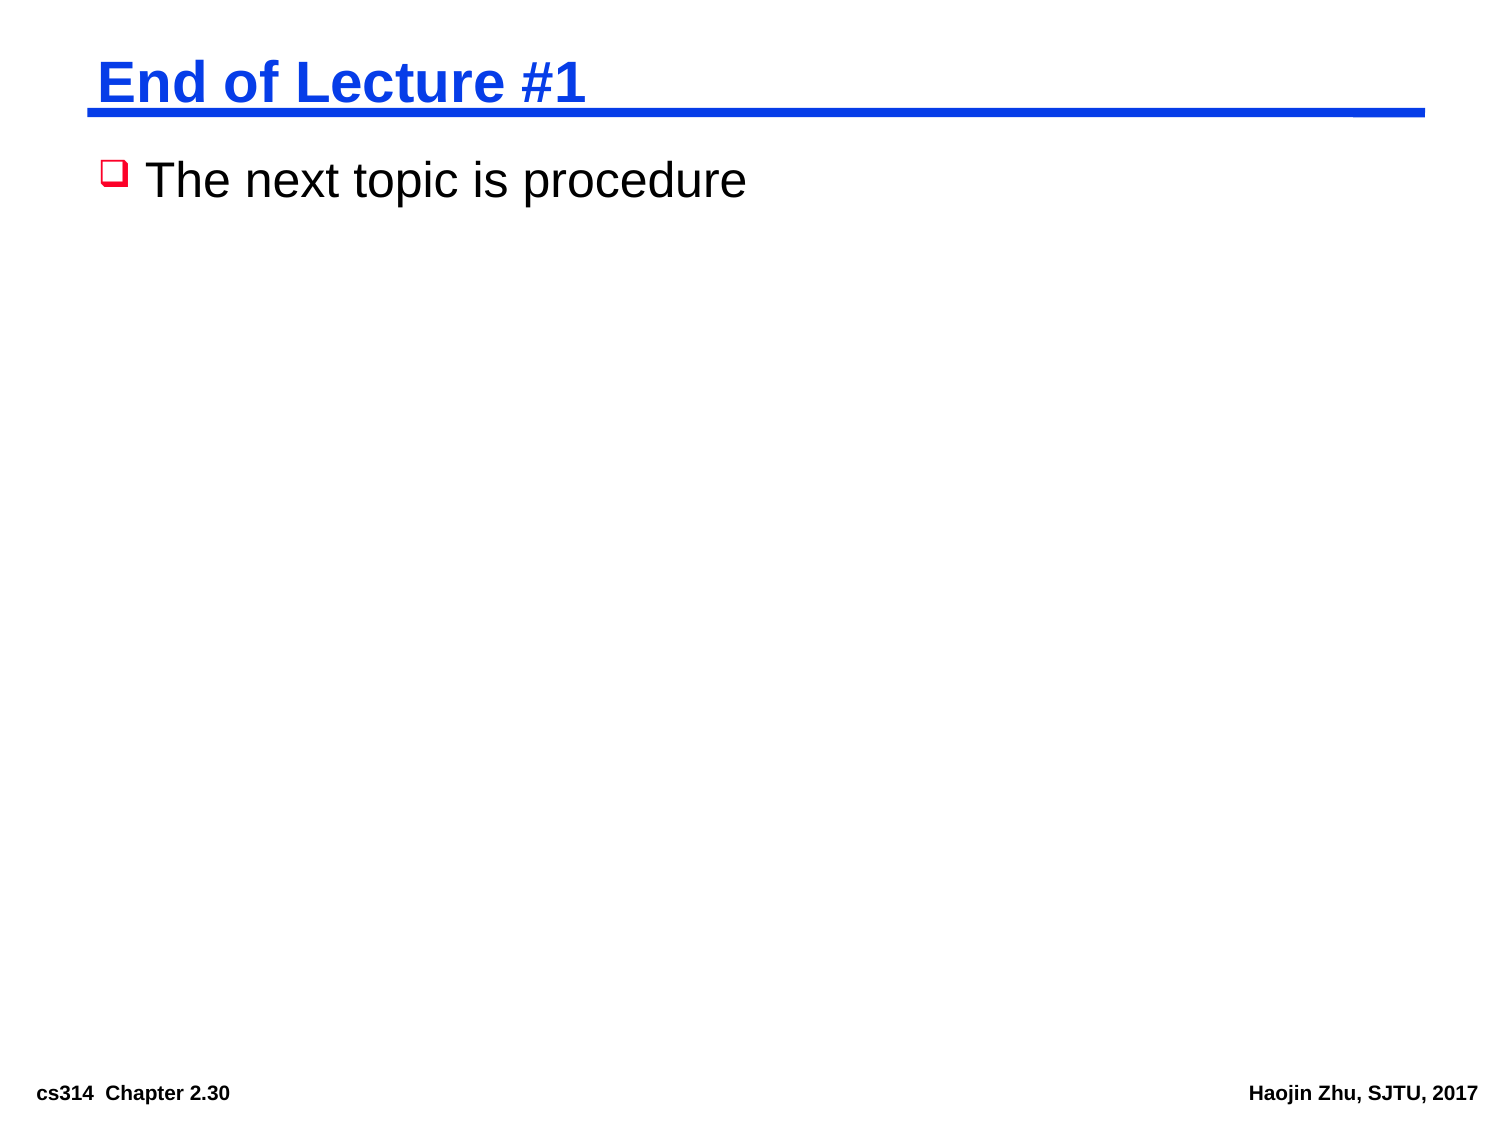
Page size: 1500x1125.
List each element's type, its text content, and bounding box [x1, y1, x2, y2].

title End of Lecture #1 [86, 49, 1426, 120]
list The next topic is procedure [86, 149, 1426, 214]
